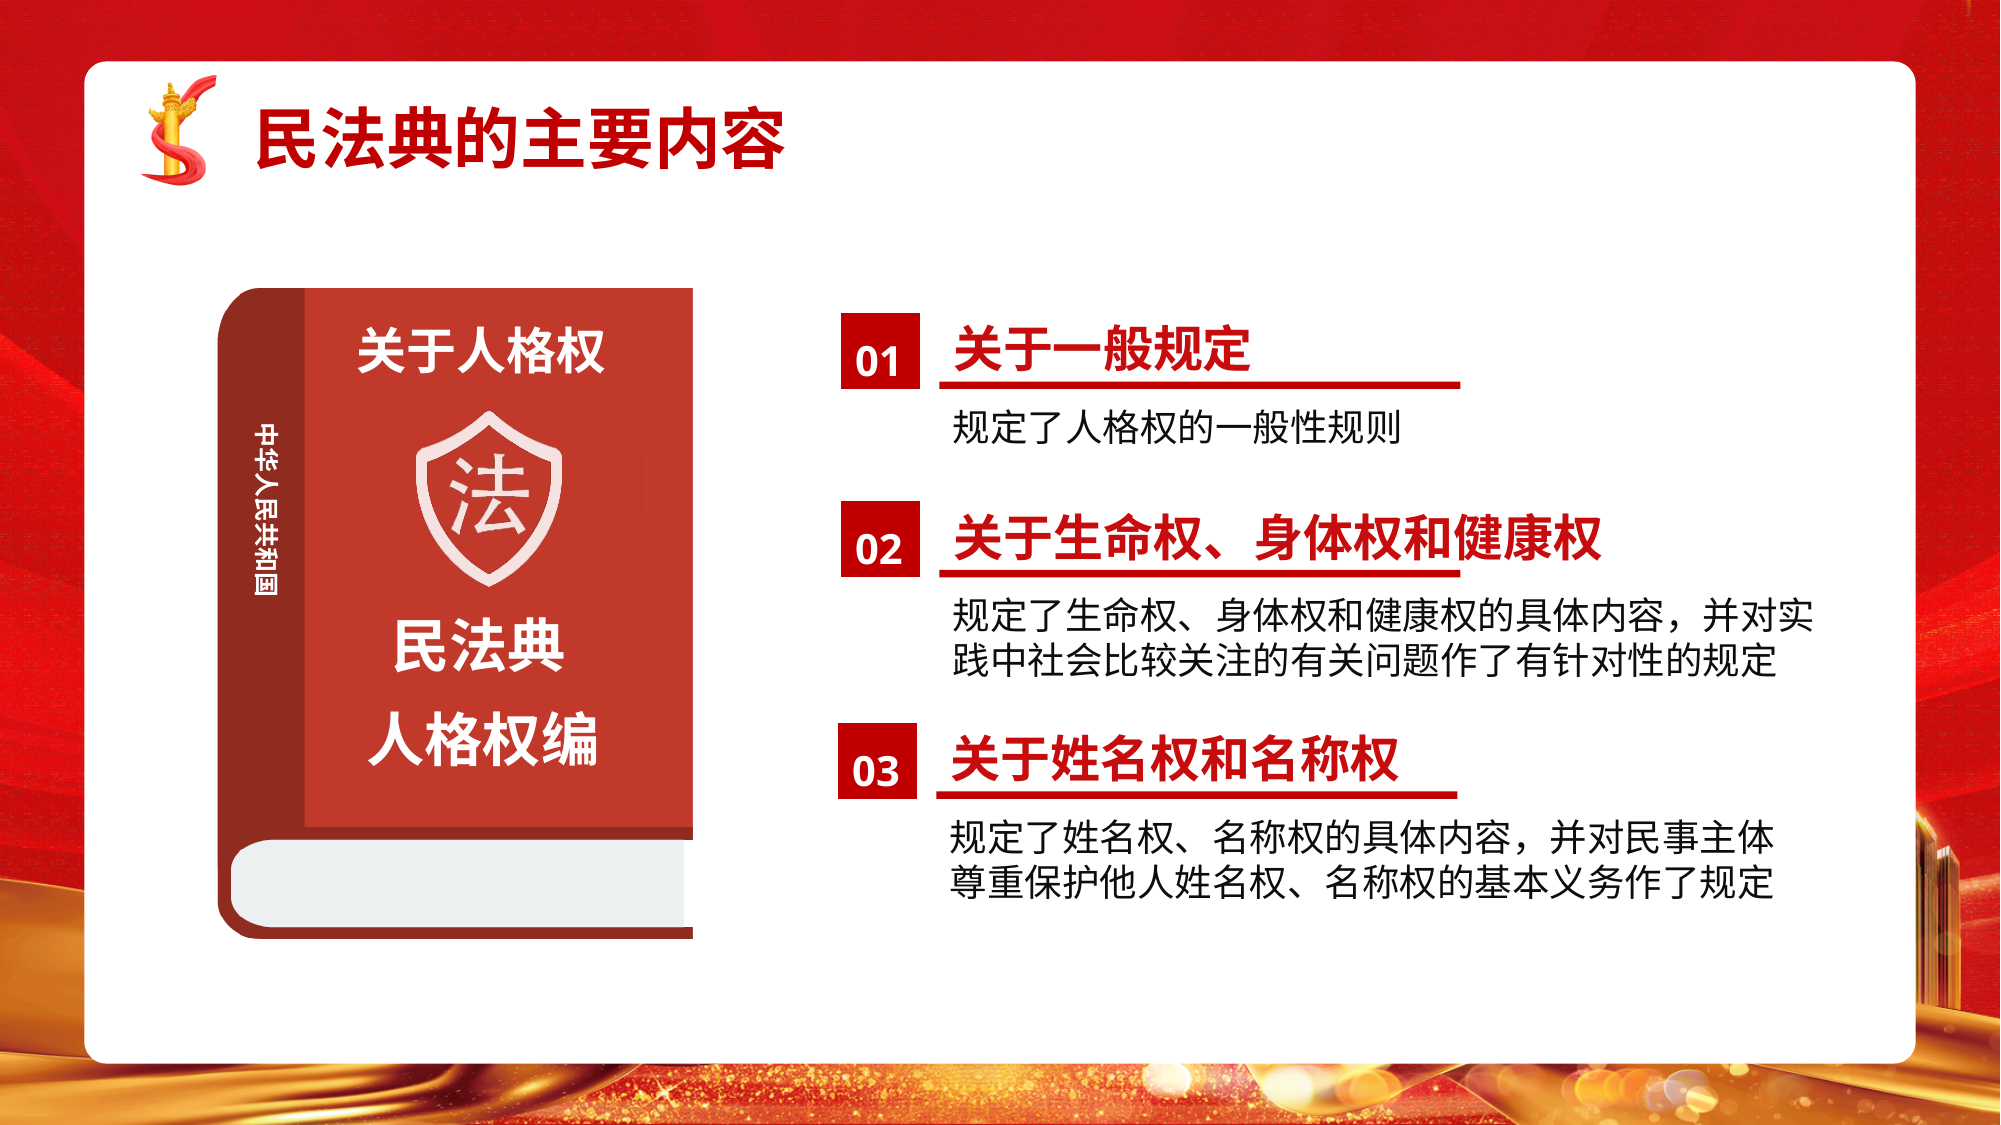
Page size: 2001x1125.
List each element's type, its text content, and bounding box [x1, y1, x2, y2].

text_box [217, 288, 693, 939]
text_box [840, 312, 1831, 500]
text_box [840, 500, 1831, 711]
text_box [837, 721, 1810, 968]
text_box 民法典的主要内容 [241, 89, 846, 185]
picture [0, 0, 2000, 1125]
